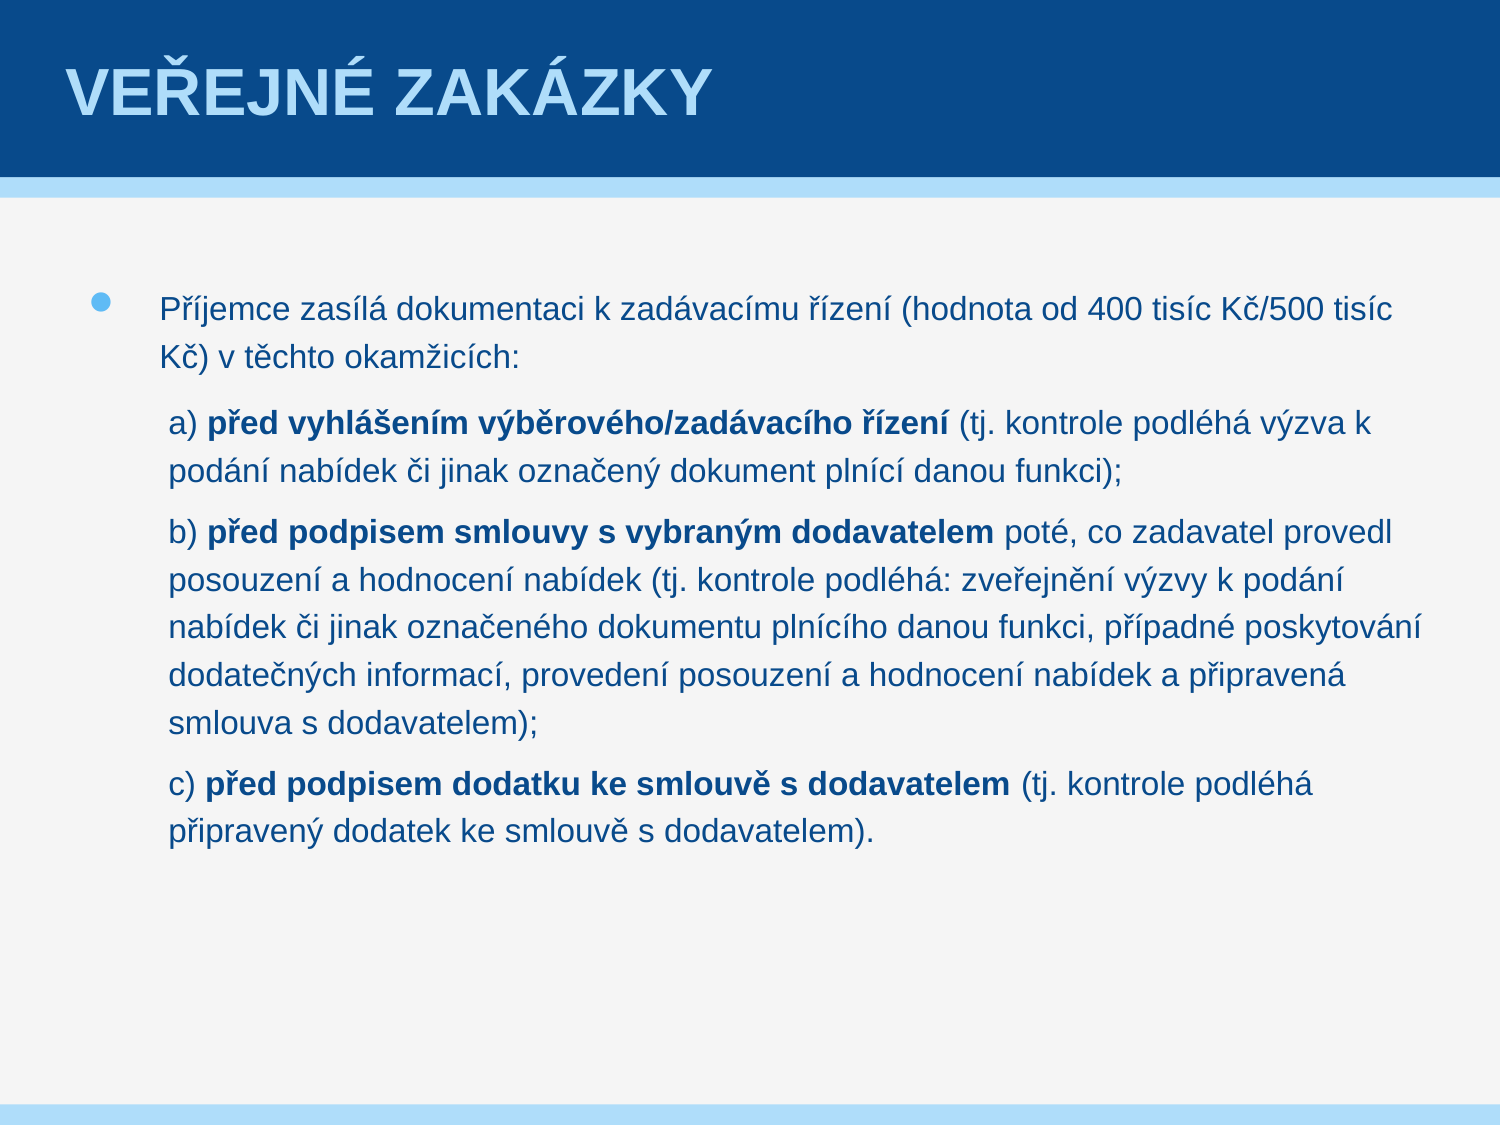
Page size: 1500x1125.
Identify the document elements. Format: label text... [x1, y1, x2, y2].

list Příjemce zasílá dokumentaci k zadávacímu řízení (hodnota od 400 tisíc Kč/500 tisíc Kč) v těchto okamžicích: a) před vyhlášením výběrového/zadávacího řízení (tj. kontrole podléhá výzva k podání nabídek či jinak označený dokument plnící danou funkci); b) před podpisem smlouvy s vybraným dodavatelem poté, co zadavatel provedl posouzení a hodnocení nabídek (tj. kontrole podléhá: zveřejnění výzvy k podání nabídek či jinak označeného dokumentu plnícího danou funkci, případné poskytování dodatečných informací, provedení posouzení a hodnocení nabídek a připravená smlouva s dodavatelem); c) před podpisem dodatku ke smlouvě s dodavatelem (tj. kontrole podléhá připravený dodatek ke smlouvě s dodavatelem). [88, 278, 1435, 941]
title Veřejné zakázky [59, 0, 1441, 178]
